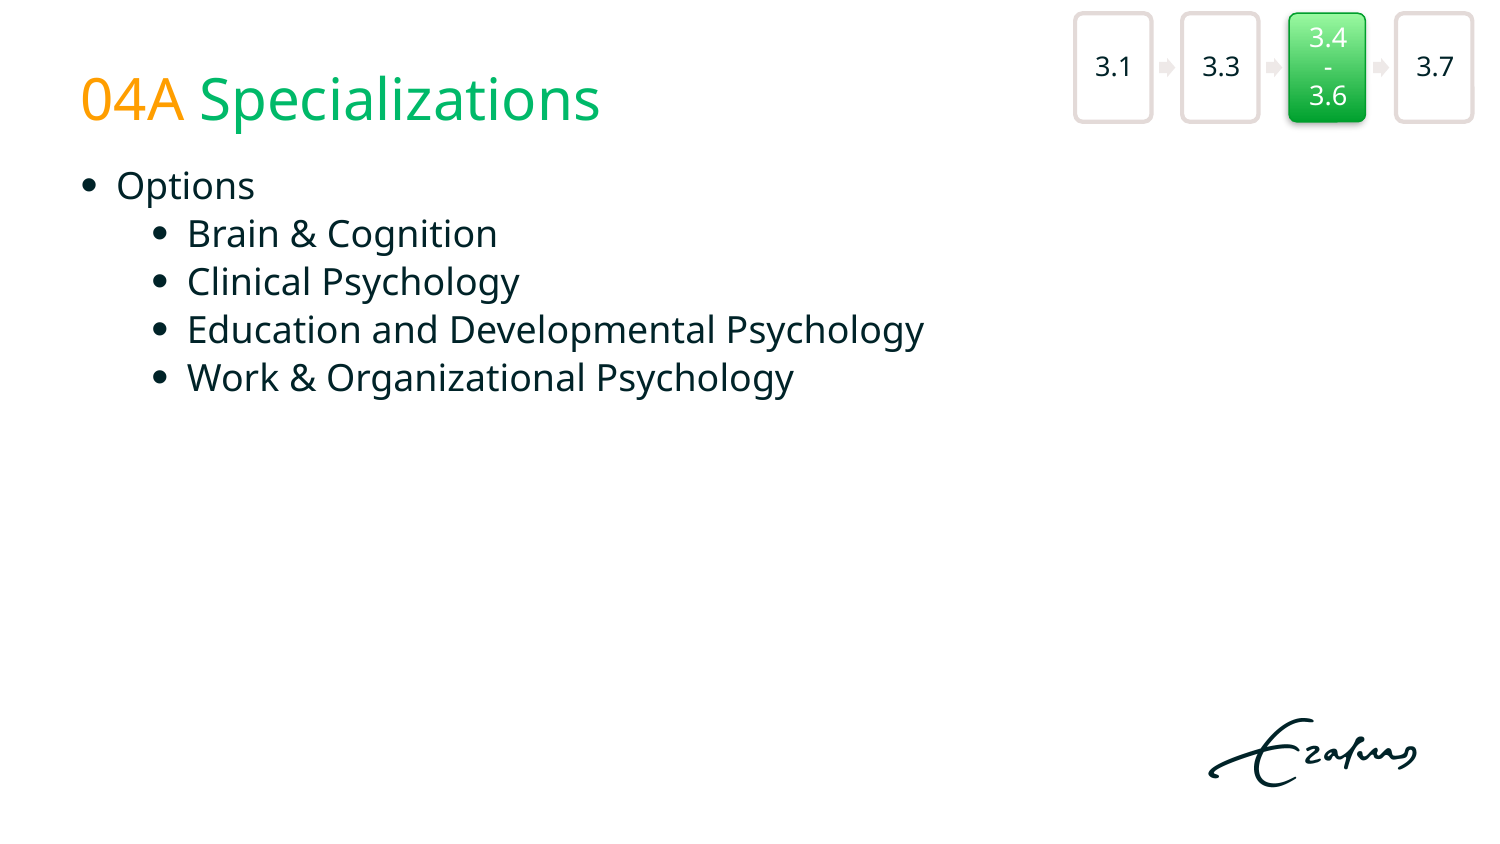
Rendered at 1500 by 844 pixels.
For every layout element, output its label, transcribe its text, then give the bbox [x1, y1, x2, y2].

picture [1198, 705, 1434, 800]
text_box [1074, 0, 1473, 136]
title 04A Specializations [80, 64, 1422, 159]
list Options Brain & Cognition Clinical Psychology Education and Developmental Psychology Work & Organizational Psychology [80, 159, 1422, 709]
